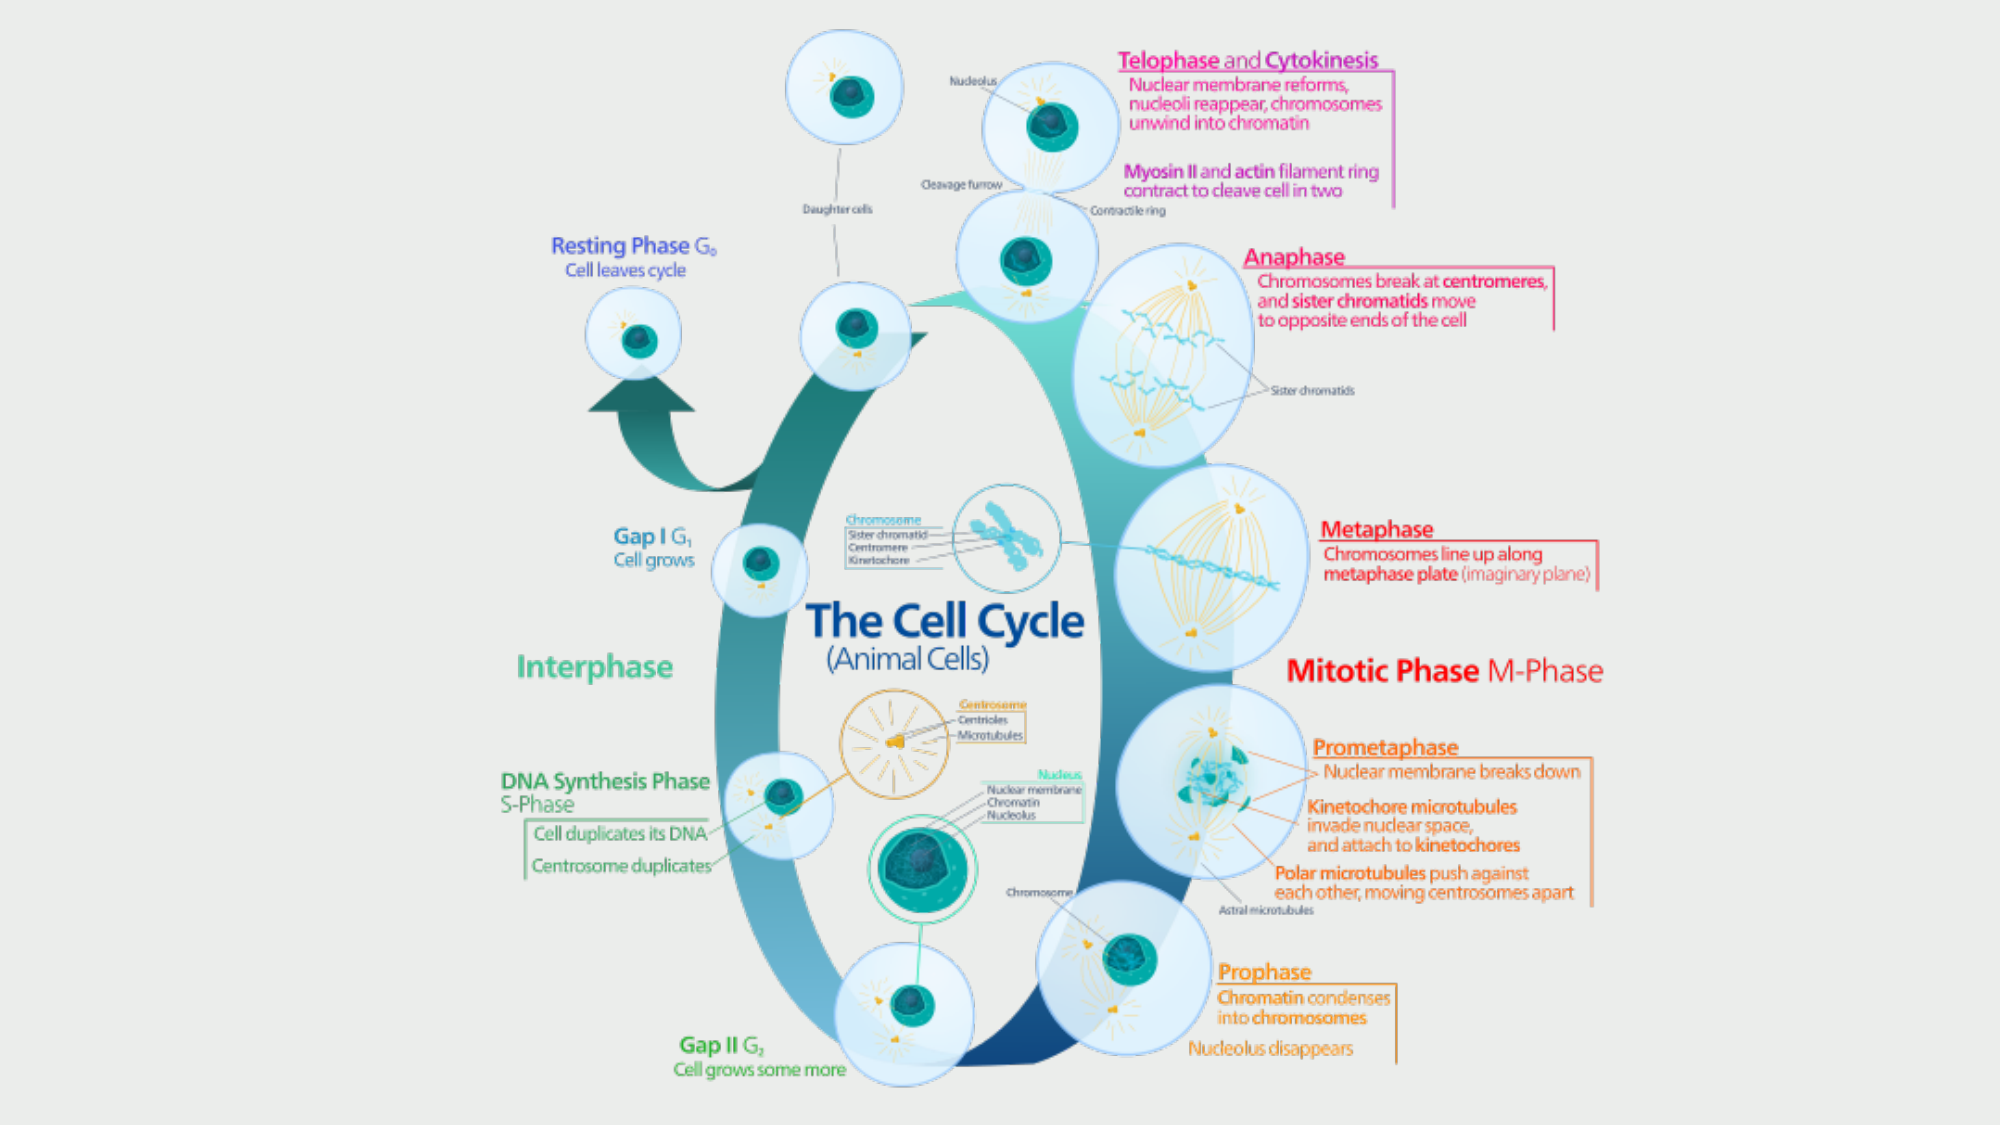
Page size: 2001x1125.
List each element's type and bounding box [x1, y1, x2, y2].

picture [491, 6, 1635, 1119]
